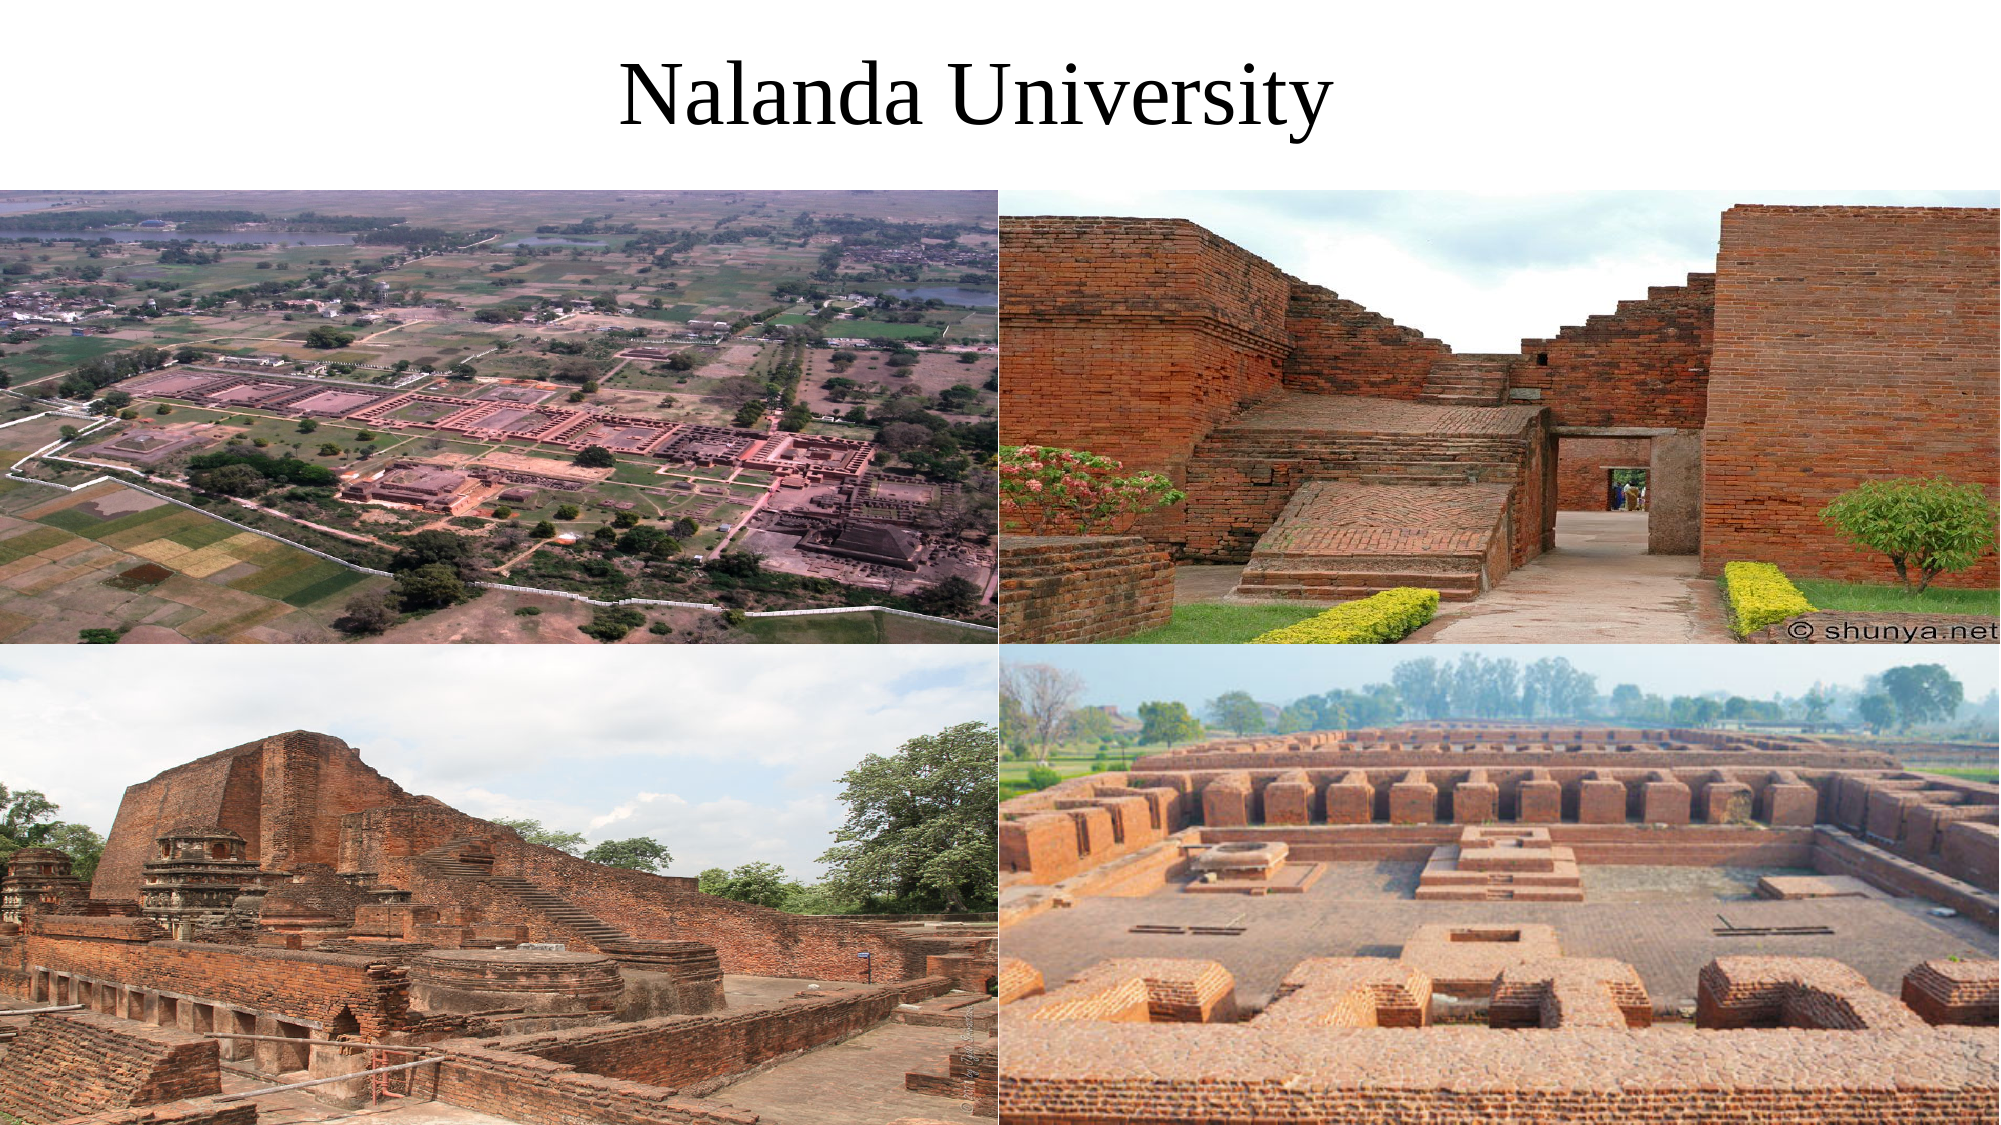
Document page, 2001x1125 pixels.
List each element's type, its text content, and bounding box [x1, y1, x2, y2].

title Nalanda University [0, 0, 2000, 191]
picture [999, 190, 2000, 1125]
picture [0, 190, 998, 1125]
